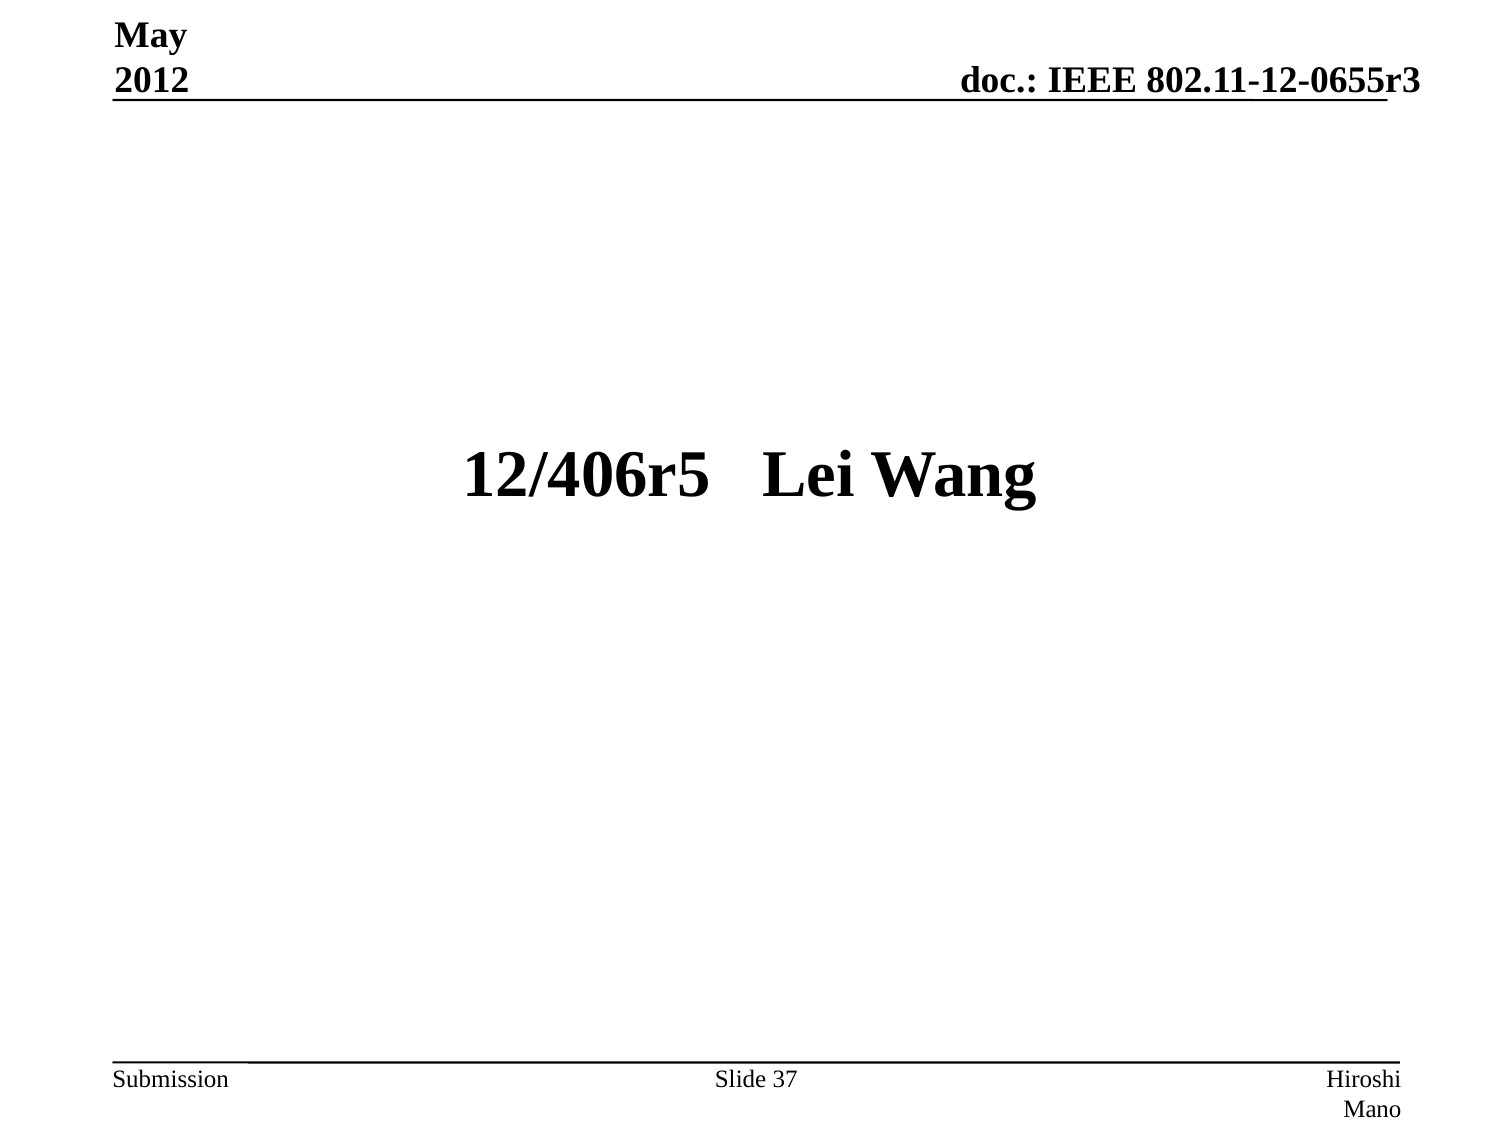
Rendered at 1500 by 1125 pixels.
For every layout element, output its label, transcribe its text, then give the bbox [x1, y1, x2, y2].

footer Hiroshi Mano (ATRD, Root, Lab) [1324, 1061, 1402, 1093]
title 12/406r5 Lei Wang [112, 349, 1388, 591]
slide_number Slide 37 [712, 1061, 800, 1093]
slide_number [114, 54, 259, 101]
